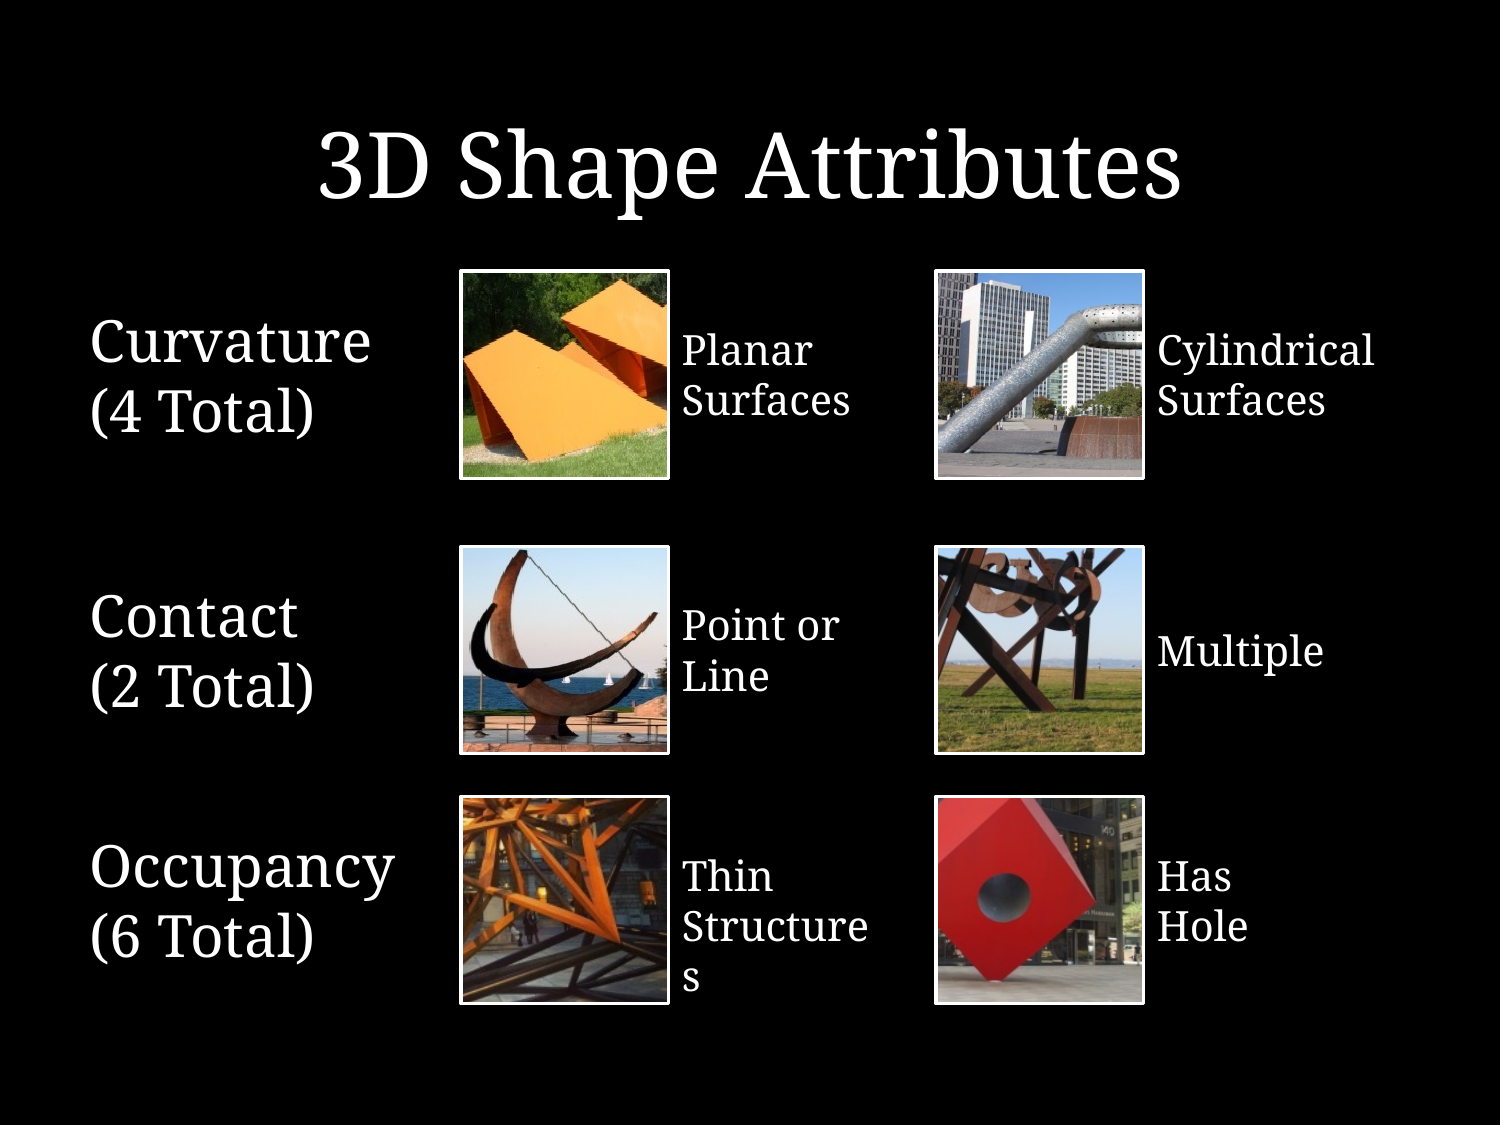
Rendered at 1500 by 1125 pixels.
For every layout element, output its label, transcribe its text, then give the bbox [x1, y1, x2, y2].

text_box Has Hole [1142, 841, 1375, 957]
text_box Multiple [1142, 617, 1401, 682]
picture [462, 272, 668, 477]
text_box Curvature (4 Total) [74, 296, 462, 452]
picture [462, 547, 668, 753]
picture [937, 797, 1142, 1003]
picture [462, 797, 668, 1003]
text_box Planar Surfaces [668, 316, 880, 432]
text_box Thin Structures [667, 841, 900, 1007]
text_box Cylindrical Surfaces [1142, 316, 1401, 432]
picture [937, 272, 1142, 477]
text_box Contact (2 Total) [74, 571, 462, 727]
title 3D Shape Attributes [103, 59, 1397, 278]
text_box Point or Line [668, 591, 880, 707]
picture [937, 547, 1142, 753]
text_box Occupancy (6 Total) [74, 821, 462, 977]
